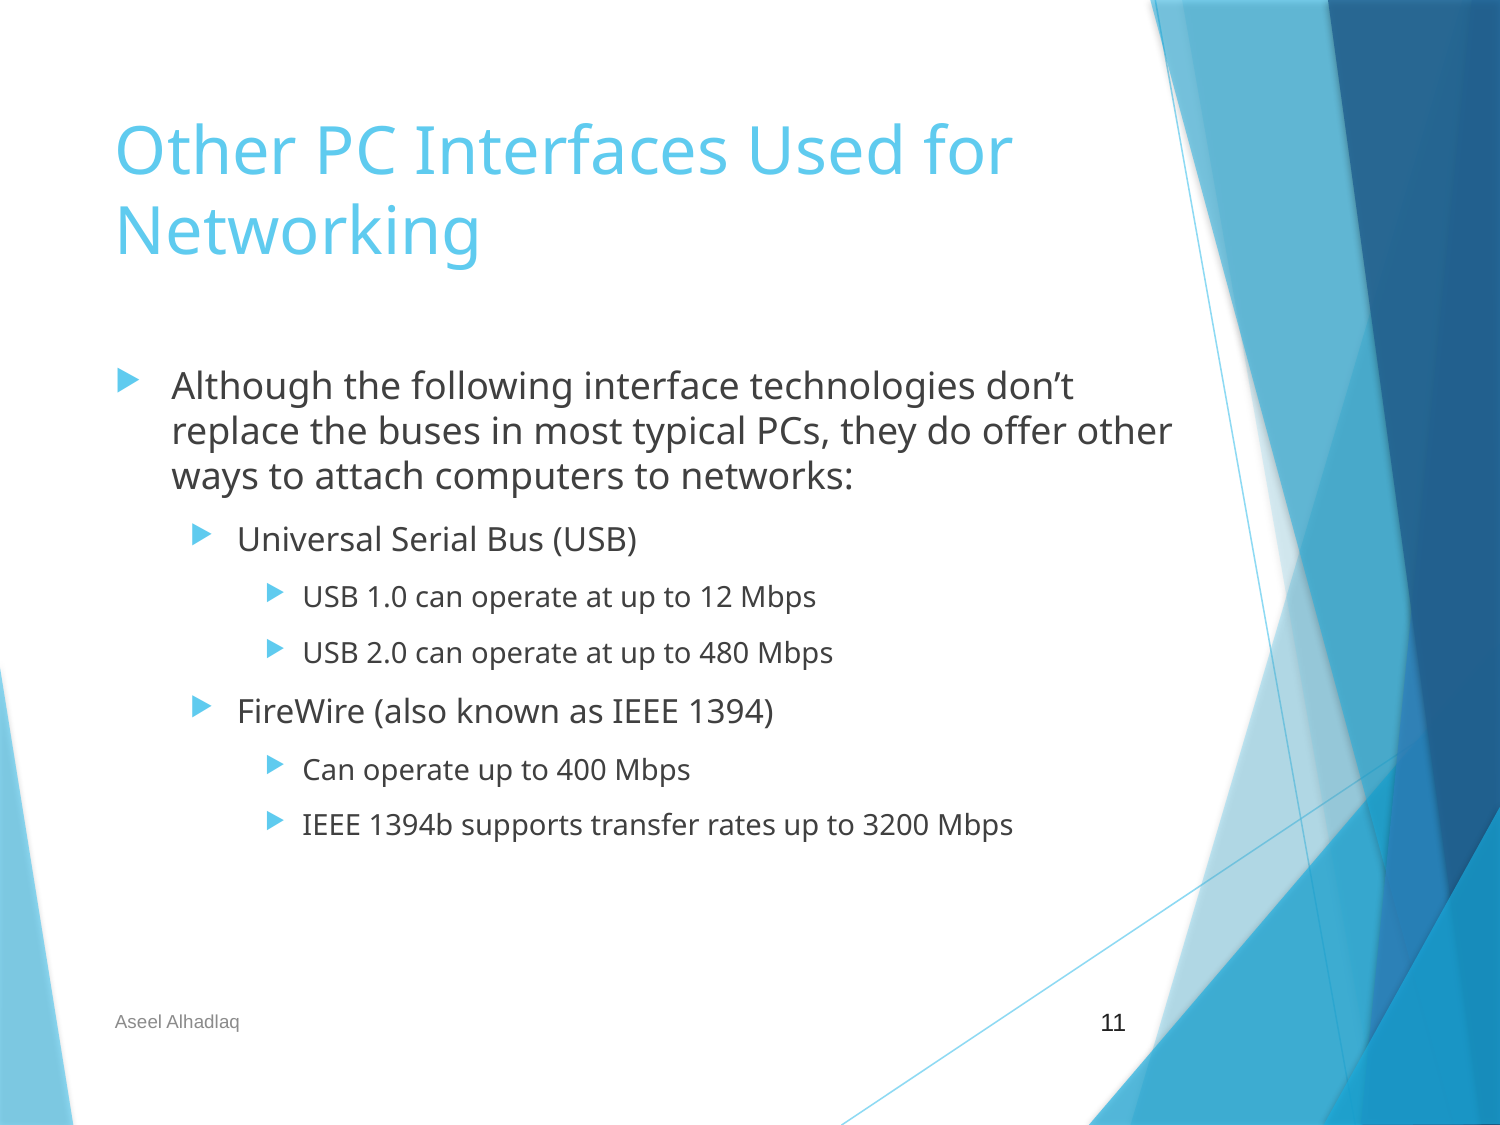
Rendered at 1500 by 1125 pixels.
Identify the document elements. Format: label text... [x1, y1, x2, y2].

list Although the following interface technologies don’t replace the buses in most typical PCs, they do offer other ways to attach computers to networks: Universal Serial Bus (USB) USB 1.0 can operate at up to 12 Mbps USB 2.0 can operate at up to 480 Mbps FireWire (also known as IEEE 1394) Can operate up to 400 Mbps IEEE 1394b supports transfer rates up to 3200 Mbps [99, 354, 1225, 992]
title Other PC Interfaces Used for Networking [99, 99, 1142, 317]
footer Aseel Alhadlaq [99, 992, 859, 1051]
slide_number 11 [1057, 992, 1142, 1051]
